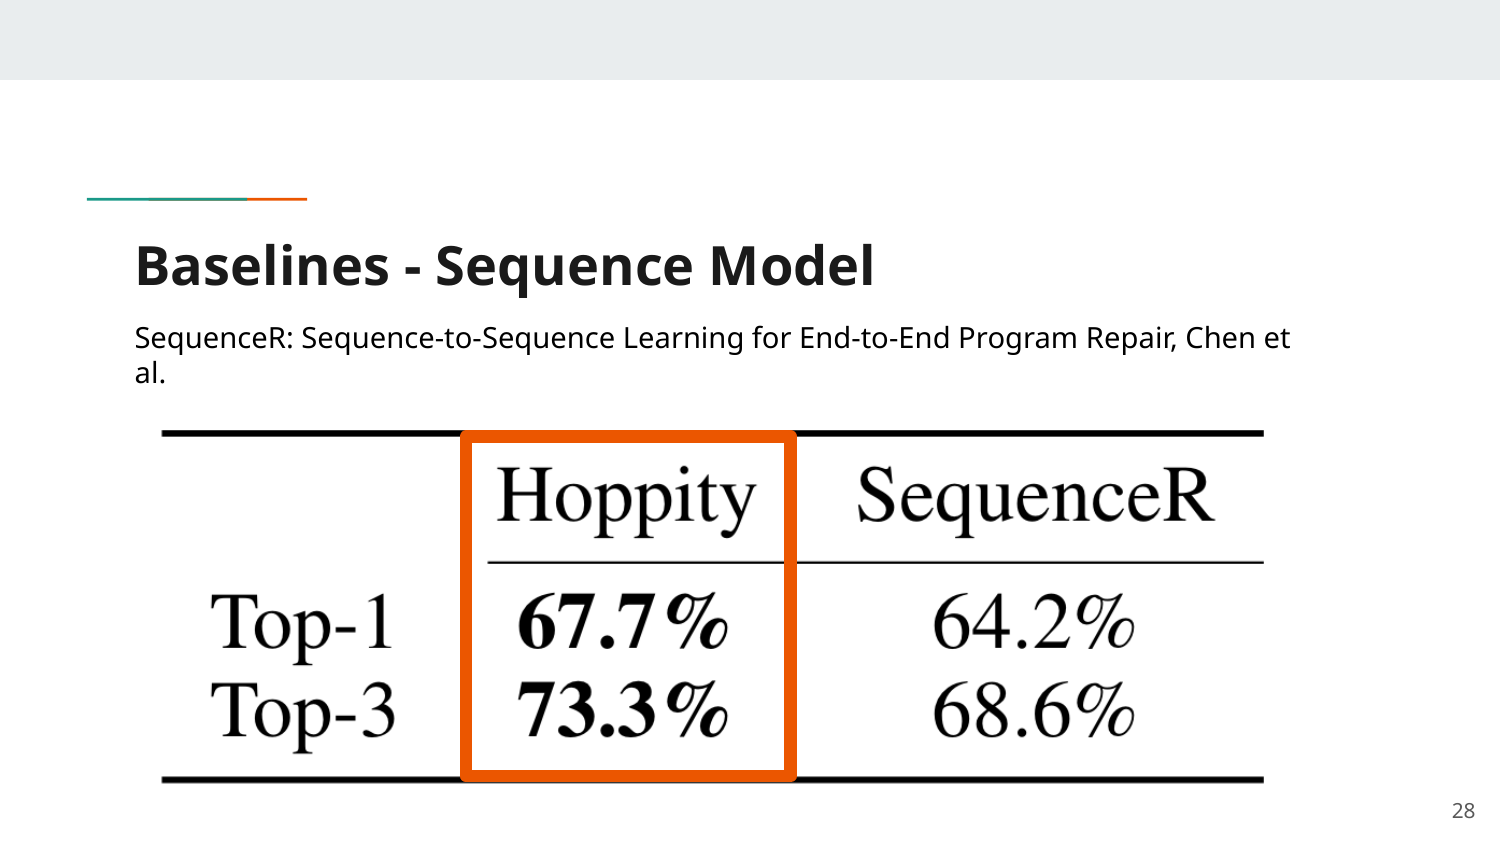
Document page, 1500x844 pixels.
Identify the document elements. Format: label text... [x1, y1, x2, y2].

text_box SequenceR: Sequence-to-Sequence Learning for End-to-End Program Repair, Chen et al. [119, 304, 1330, 392]
picture [142, 413, 1308, 816]
title Baselines - Sequence Model [119, 216, 1381, 305]
slide_number ‹#› [1400, 779, 1491, 844]
